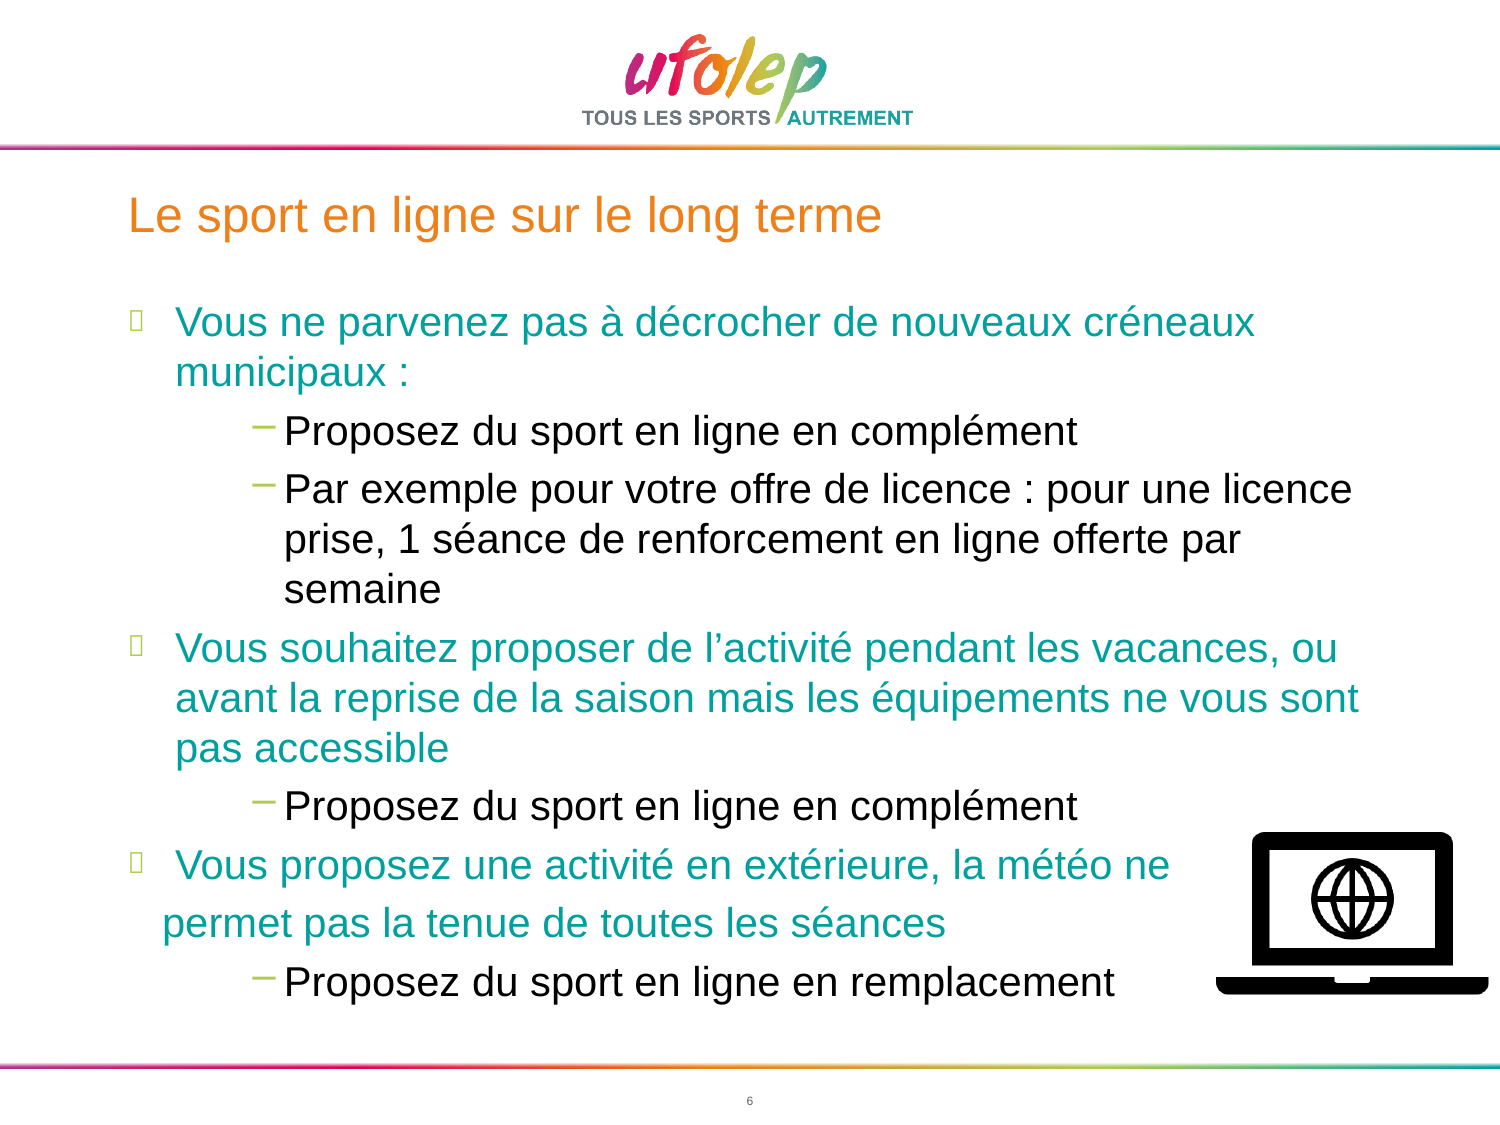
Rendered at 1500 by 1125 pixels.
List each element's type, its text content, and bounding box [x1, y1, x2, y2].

title Le sport en ligne sur le long terme [112, 162, 1388, 263]
list Vous ne parvenez pas à décrocher de nouveaux créneaux municipaux : Proposez du sport en ligne en complément Par exemple pour votre offre de licence : pour une licence prise, 1 séance de renforcement en ligne offerte par semaine Vous souhaitez proposer de l’activité pendant les vacances, ou avant la reprise de la saison mais les équipements ne vous sont pas accessible Proposez du sport en ligne en complément Vous proposez une activité en extérieure, la météo ne permet pas la tenue de toutes les séances Proposez du sport en ligne en remplacement [112, 287, 1400, 1038]
picture [0, 1062, 1500, 1069]
picture [582, 34, 913, 125]
picture [1210, 774, 1494, 1052]
picture [0, 143, 1500, 150]
